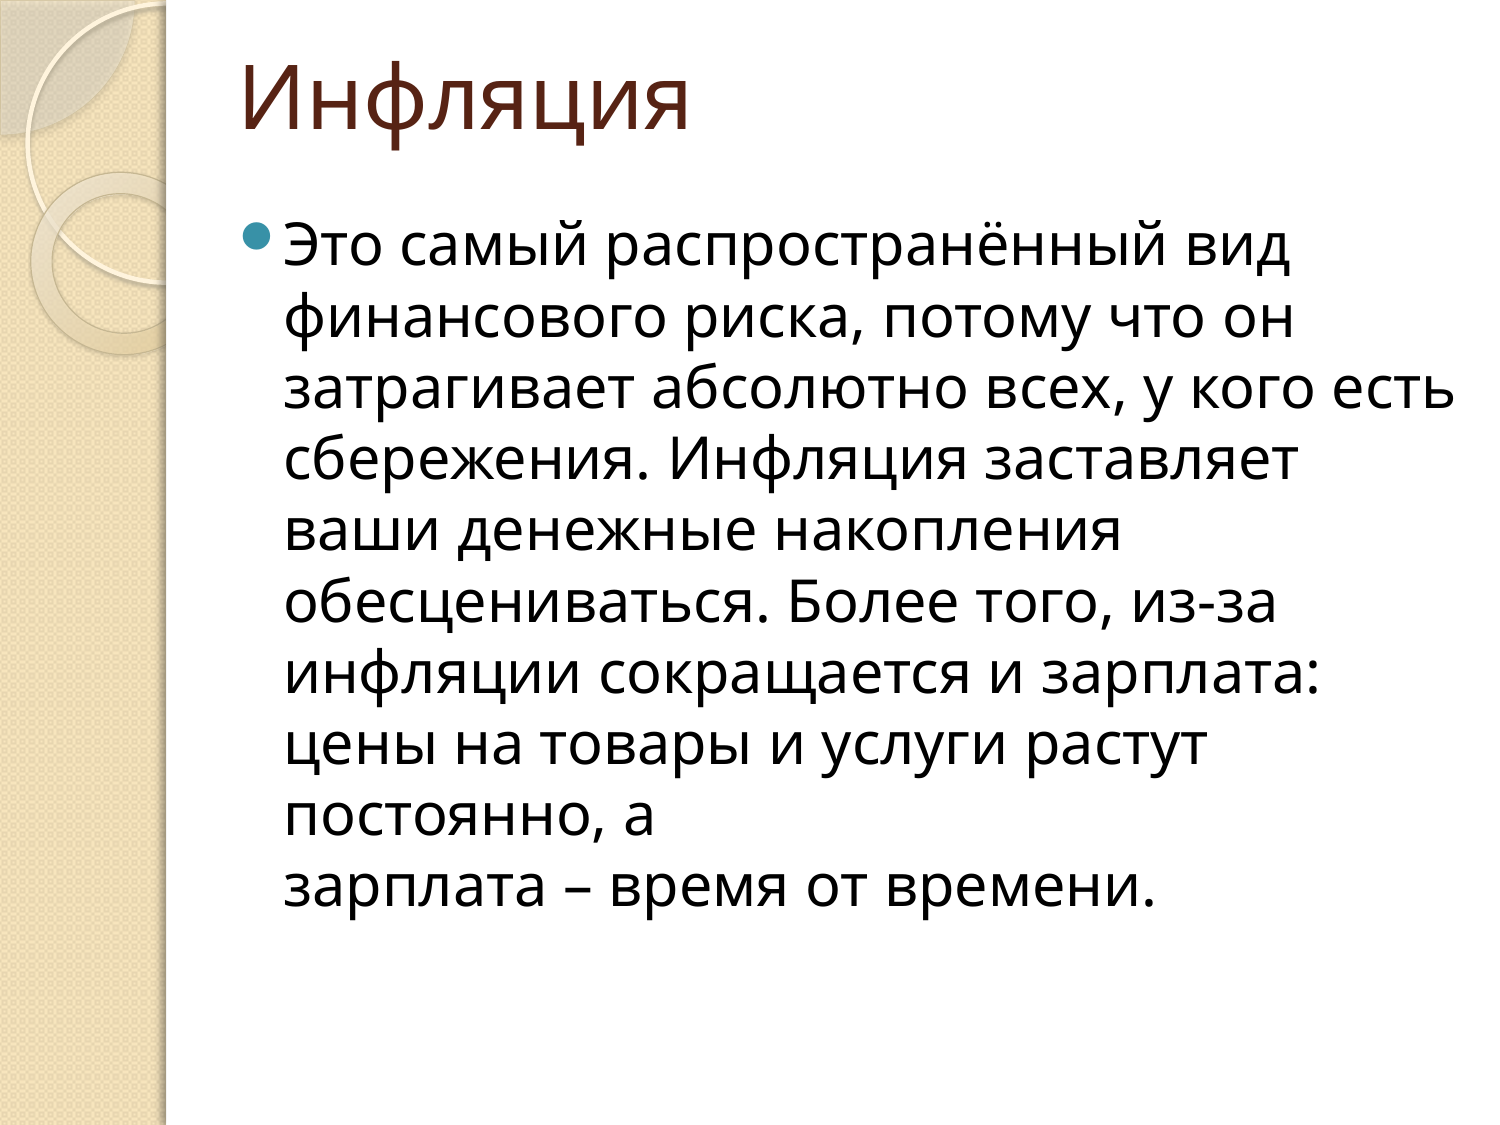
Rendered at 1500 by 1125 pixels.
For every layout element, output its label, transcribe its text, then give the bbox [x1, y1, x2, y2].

list Это самый распространённый вид финансового риска, потому что он затрагивает абсолютно всех, у кого есть сбережения. Инфляция заставляет ваши денежные накопления обесцениваться. Более того, из-за инфляции сокращается и зарплата: цены на товары и услуги растут постоянно, а зарплата – время от времени. [210, 199, 1477, 1090]
title Инфляция [222, 0, 1453, 188]
